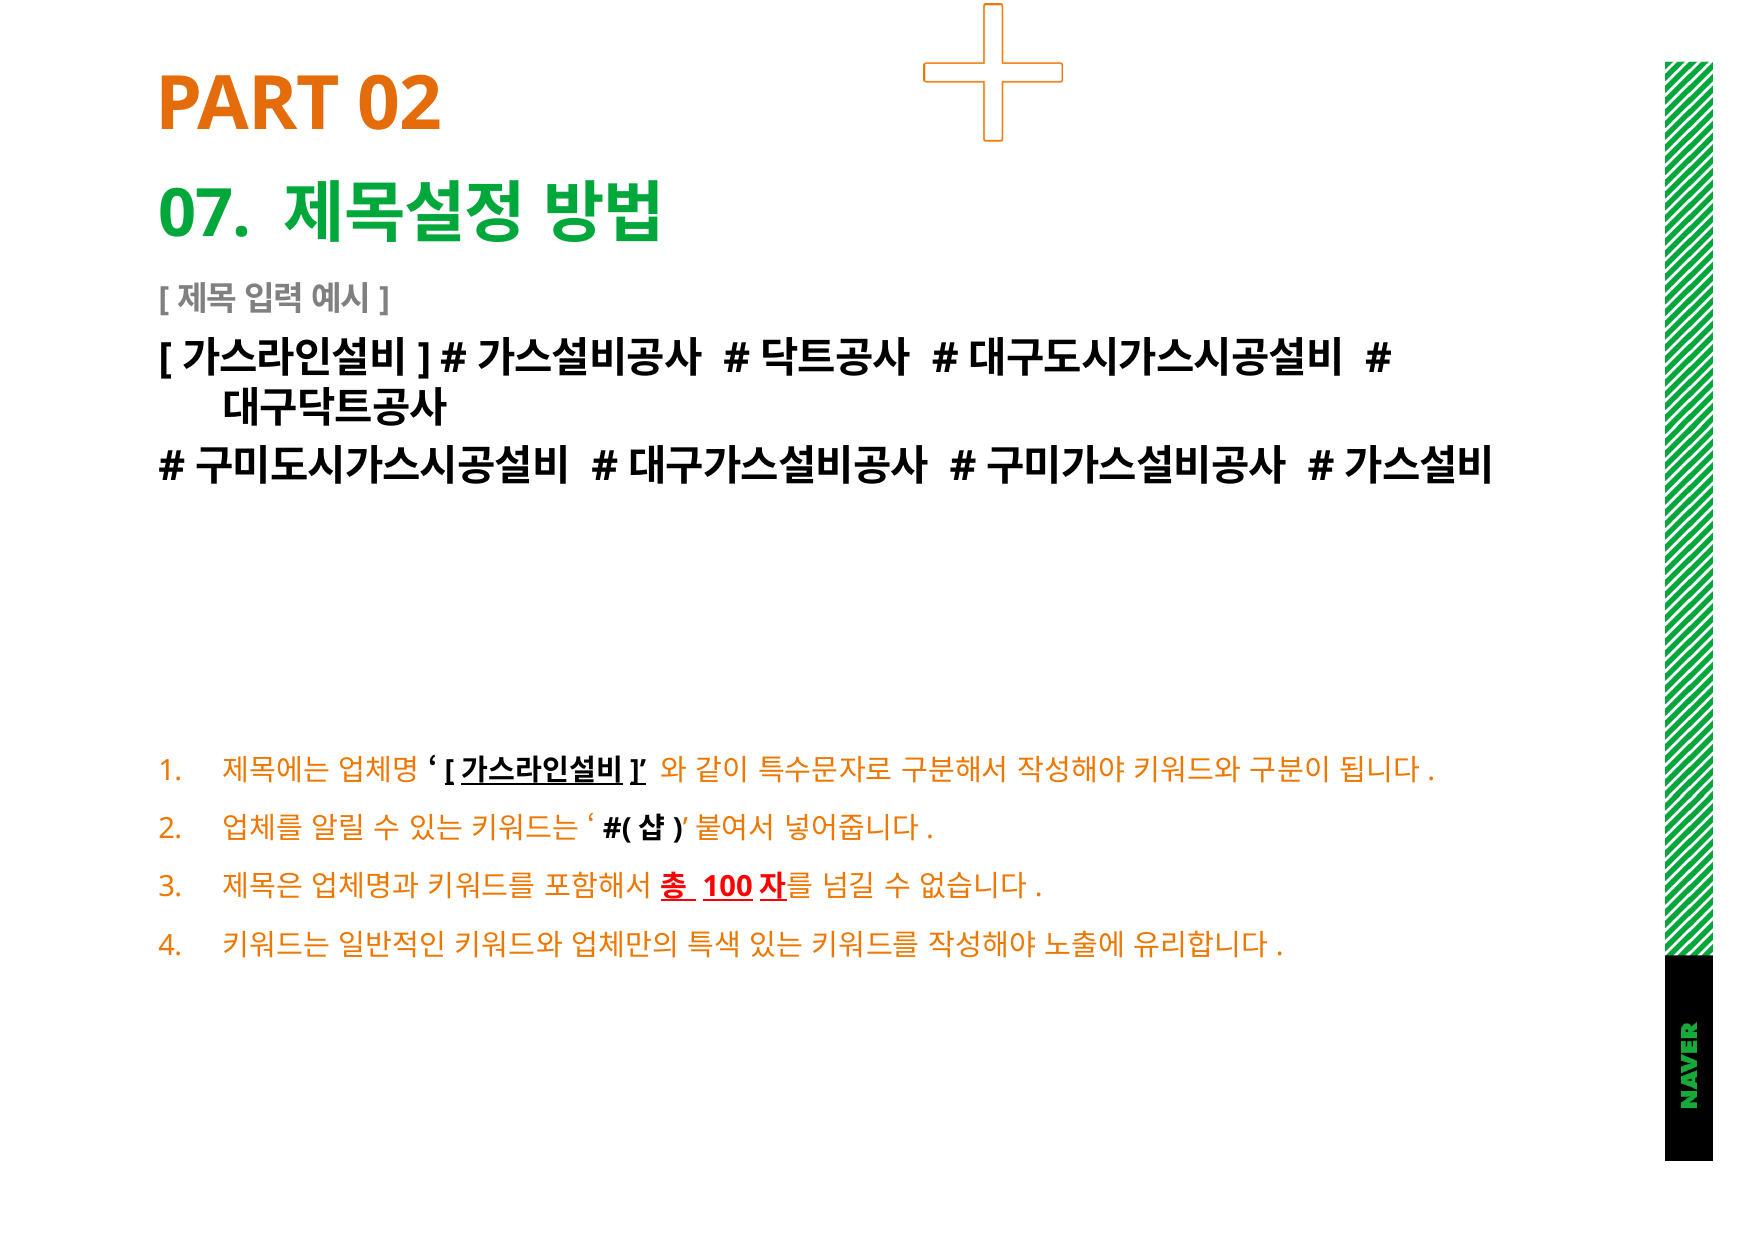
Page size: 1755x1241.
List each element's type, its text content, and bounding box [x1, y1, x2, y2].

text_box [제목 입력 예시] [158, 277, 1622, 315]
list 07. 제목설정 방법 [158, 158, 1476, 237]
text_box ﻿[가스라인설비] #가스설비공사 #닥트공사 #대구도시가스시공설비 #대구닥트공사 #구미도시가스시공설비 #대구가스설비공사 #구미가스설비공사 #가스설비 [158, 330, 1622, 449]
picture [1665, 58, 1713, 1164]
text_box PART 02 [155, 53, 1473, 132]
list 제목에는 업체명 ‘[가스라인설비]’ 와 같이 특수문자로 구분해서 작성해야 키워드와 구분이 됩니다. 업체를 알릴 수 있는 키워드는 ‘#(샵)’붙여서 넣어줍니다. 제목은 업체명과 키워드를 포함해서 총 100자를 넘길 수 없습니다. 키워드는 일반적인 키워드와 업체만의 특색 있는 키워드를 작성해야 노출에 유리합니다. [158, 733, 1622, 1148]
picture [923, 3, 1063, 53]
picture [923, 132, 1063, 142]
